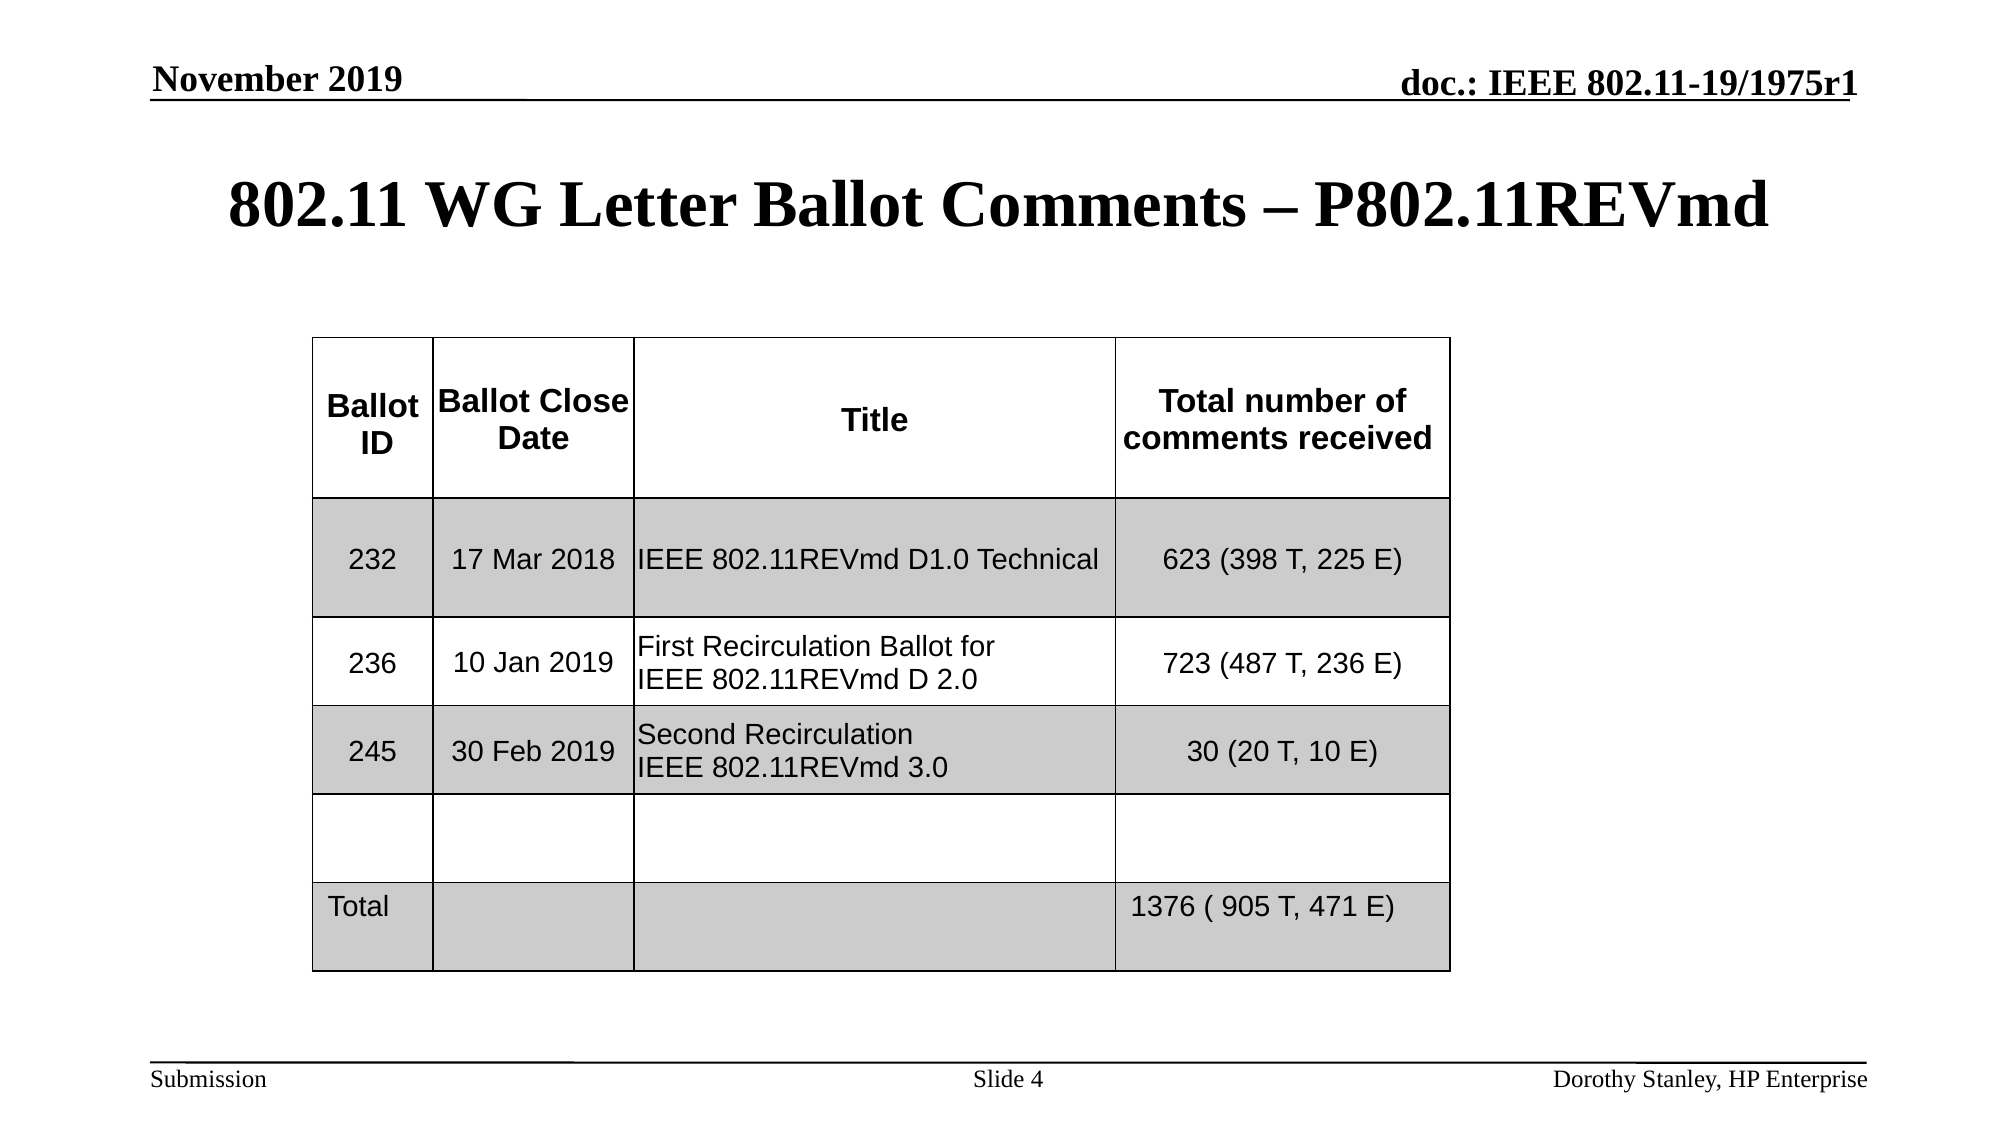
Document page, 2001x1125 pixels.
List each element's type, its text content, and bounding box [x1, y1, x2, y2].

title 802.11 WG Letter Ballot Comments – P802.11REVmd [149, 112, 1850, 288]
table_cell 623 (398 T, 225 E) [1116, 499, 1449, 616]
table_cell 30 Feb 2019 [434, 706, 633, 793]
table_cell [1116, 795, 1449, 882]
table_cell [635, 795, 1115, 882]
footer Dorothy Stanley, HP Enterprise [1171, 1061, 1869, 1093]
table_header Total number of comments received [1116, 338, 1449, 497]
table_cell 17 Mar 2018 [434, 499, 633, 616]
table_cell [434, 795, 633, 882]
table_header Ballot Close Date [434, 338, 633, 497]
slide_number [152, 54, 563, 100]
table_cell [434, 883, 633, 970]
table_cell 245 [313, 706, 432, 793]
table_cell Total [313, 883, 432, 970]
table_cell [635, 883, 1115, 970]
table_cell Second Recirculation IEEE 802.11REVmd 3.0 [635, 706, 1115, 793]
table_cell 30 (20 T, 10 E) [1116, 706, 1449, 793]
table_header Ballot ID [313, 338, 432, 497]
table_cell 10 Jan 2019 [434, 618, 633, 705]
table_cell 232 [313, 499, 432, 616]
table_cell IEEE 802.11REVmd D1.0 Technical [635, 499, 1115, 616]
table_cell 236 [313, 618, 432, 705]
table_cell First Recirculation Ballot for IEEE 802.11REVmd D 2.0 [635, 618, 1115, 705]
slide_number Slide 4 [950, 1061, 1067, 1123]
table_cell 723 (487 T, 236 E) [1116, 618, 1449, 705]
table_cell [313, 795, 432, 882]
table_header Title [635, 338, 1115, 497]
table_cell 1376 ( 905 T, 471 E) [1116, 883, 1449, 970]
